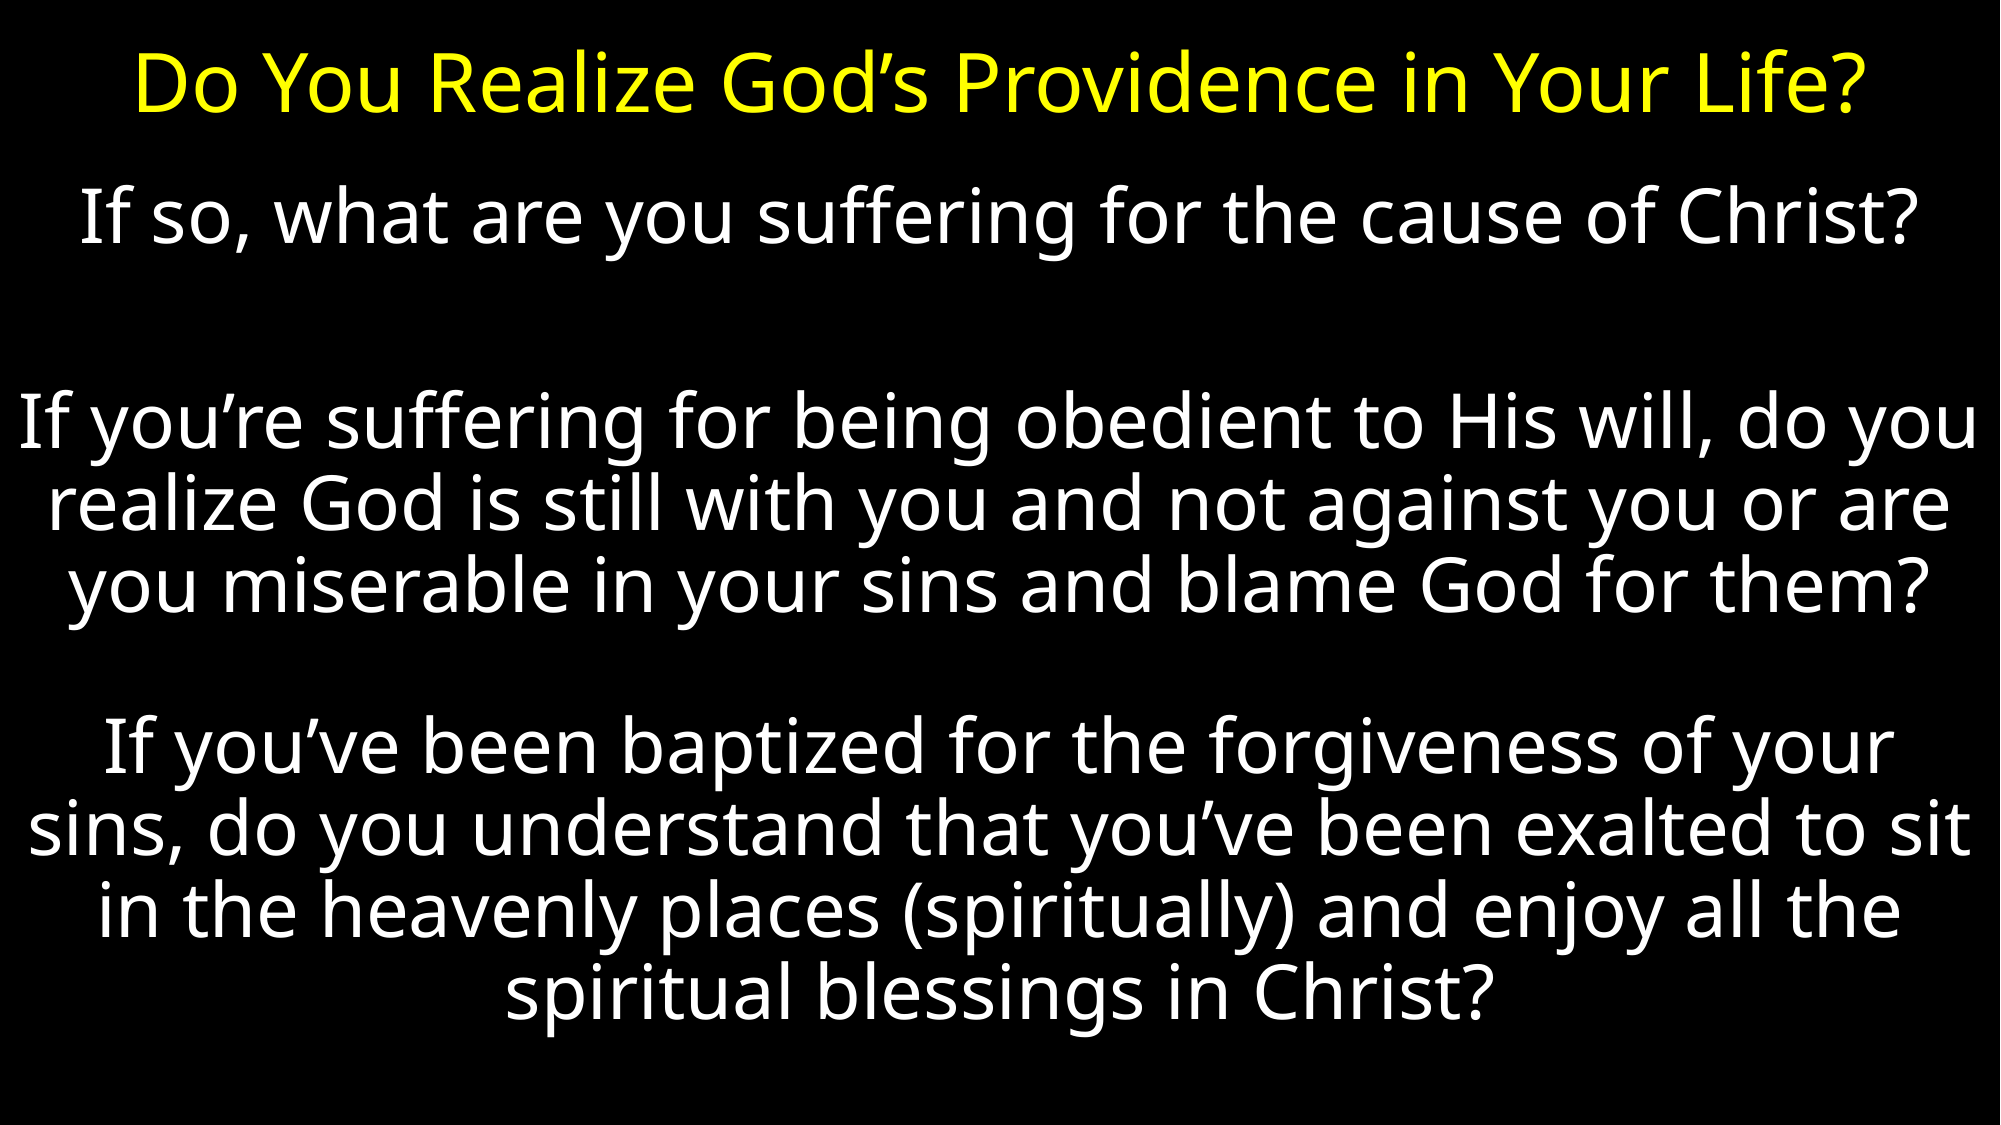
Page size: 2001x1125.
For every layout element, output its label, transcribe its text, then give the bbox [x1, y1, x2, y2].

title Do You Realize God’s Providence in Your Life? [0, 0, 2000, 170]
list If so, what are you suffering for the cause of Christ? If you’re suffering for being obedient to His will, do you realize God is still with you and not against you or are you miserable in your sins and blame God for them? If you’ve been baptized for the forgiveness of your sins, do you understand that you’ve been exalted to sit in the heavenly places (spiritually) and enjoy all the spiritual blessings in Christ? [0, 170, 2000, 1125]
